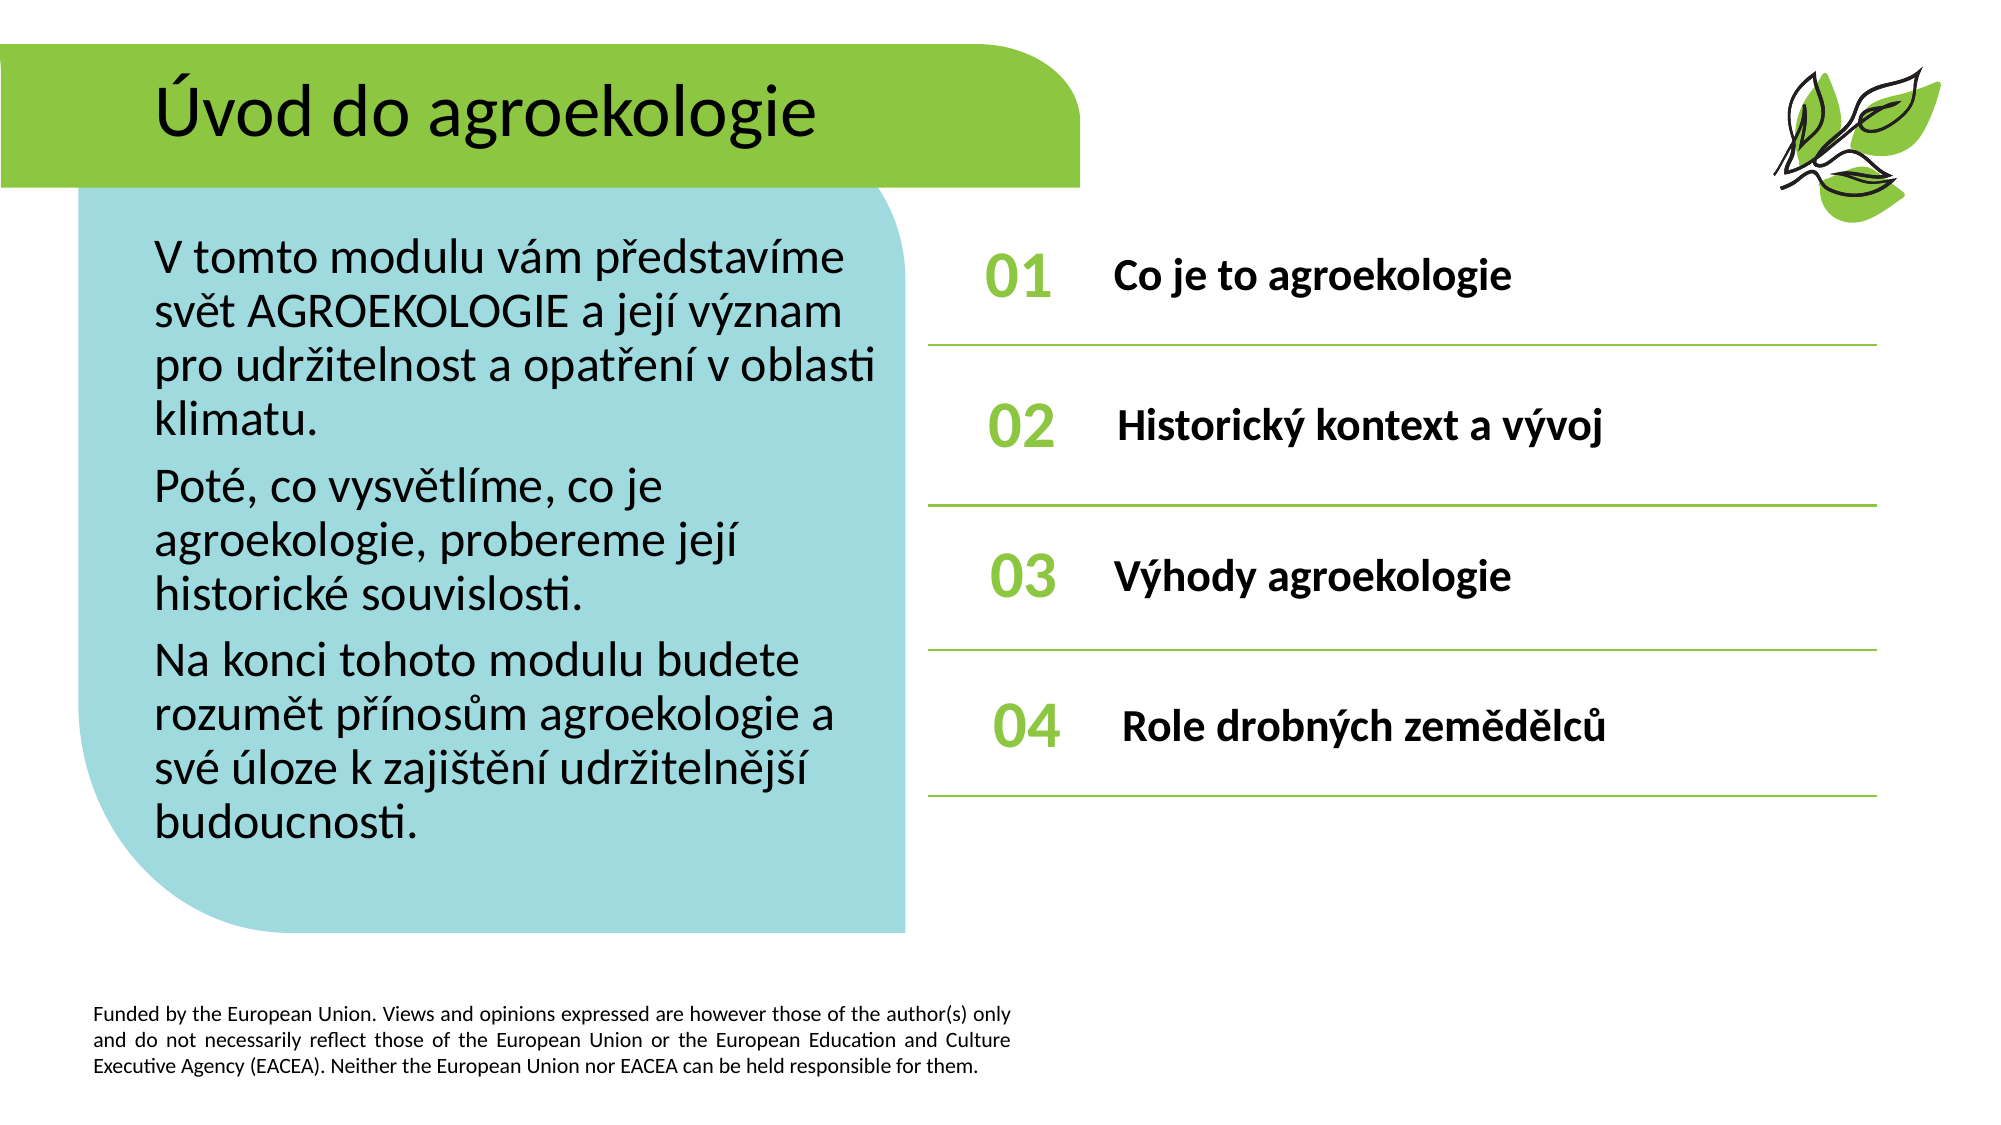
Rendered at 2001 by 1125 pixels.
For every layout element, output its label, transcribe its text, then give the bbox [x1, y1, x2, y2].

list 03 [966, 519, 1082, 633]
list Co je to agroekologie [1098, 219, 1832, 333]
list 01 [961, 219, 1077, 333]
list 04 [969, 669, 1085, 783]
list 02 [965, 369, 1081, 483]
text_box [1782, 40, 1939, 232]
list Výhody agroekologie [1098, 519, 1832, 633]
list Úvod do agroekologie [139, 53, 1108, 172]
list V tomto modulu vám představíme svět AGROEKOLOGIE a její význam pro udržitelnost a opatření v oblasti klimatu. Poté, co vysvětlíme, co je agroekologie, probereme její historické souvislosti. Na konci tohoto modulu budete rozumět přínosům agroekologie a své úloze k zajištění udržitelnější budoucnosti. [139, 223, 893, 877]
list Role drobných zemědělců [1106, 669, 1840, 783]
list Historický kontext a vývoj [1102, 369, 1908, 483]
